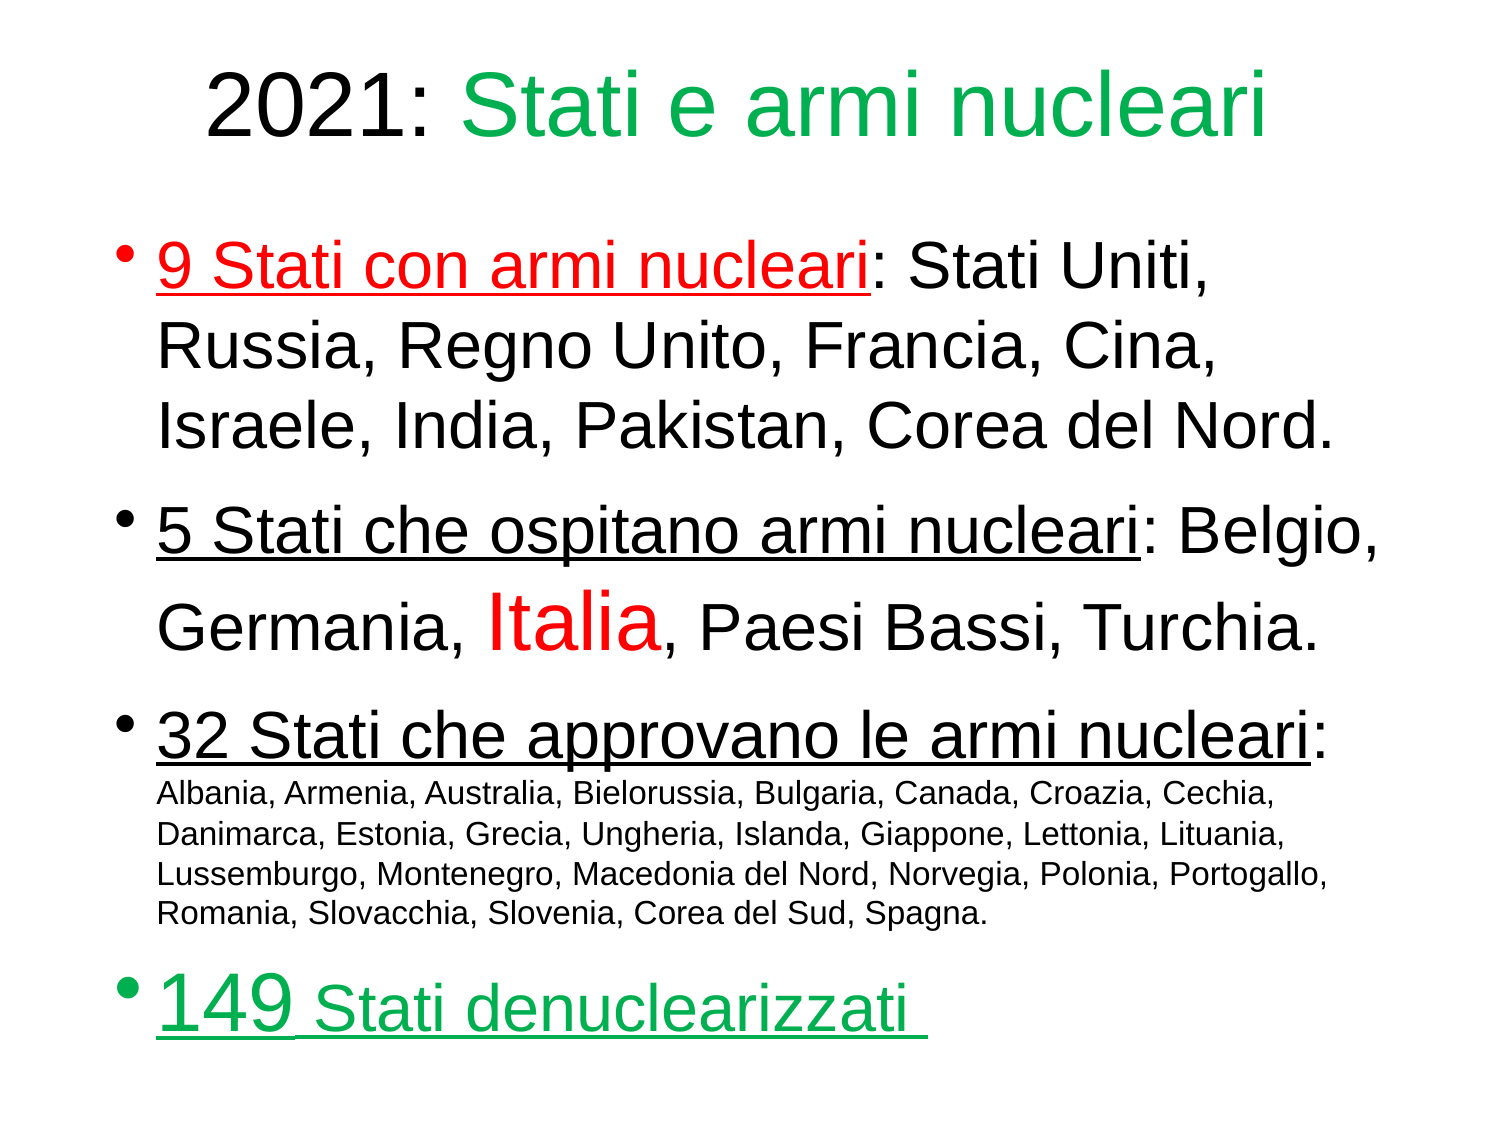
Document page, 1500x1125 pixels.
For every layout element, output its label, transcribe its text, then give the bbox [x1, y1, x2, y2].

list 9 Stati con armi nucleari: Stati Uniti, Russia, Regno Unito, Francia, Cina, Israele, India, Pakistan, Corea del Nord. 5 Stati che ospitano armi nucleari: Belgio, Germania, Italia, Paesi Bassi, Turchia. 32 Stati che approvano le armi nucleari: Albania, Armenia, Australia, Bielorussia, Bulgaria, Canada, Croazia, Cechia, Danimarca, Estonia, Grecia, Ungheria, Islanda, Giappone, Lettonia, Lituania, Lussemburgo, Montenegro, Macedonia del Nord, Norvegia, Polonia, Portogallo, Romania, Slovacchia, Slovenia, Corea del Sud, Spagna. 149 Stati denuclearizzati [84, 214, 1436, 1048]
title 2021: Stati e armi nucleari [74, 18, 1426, 181]
